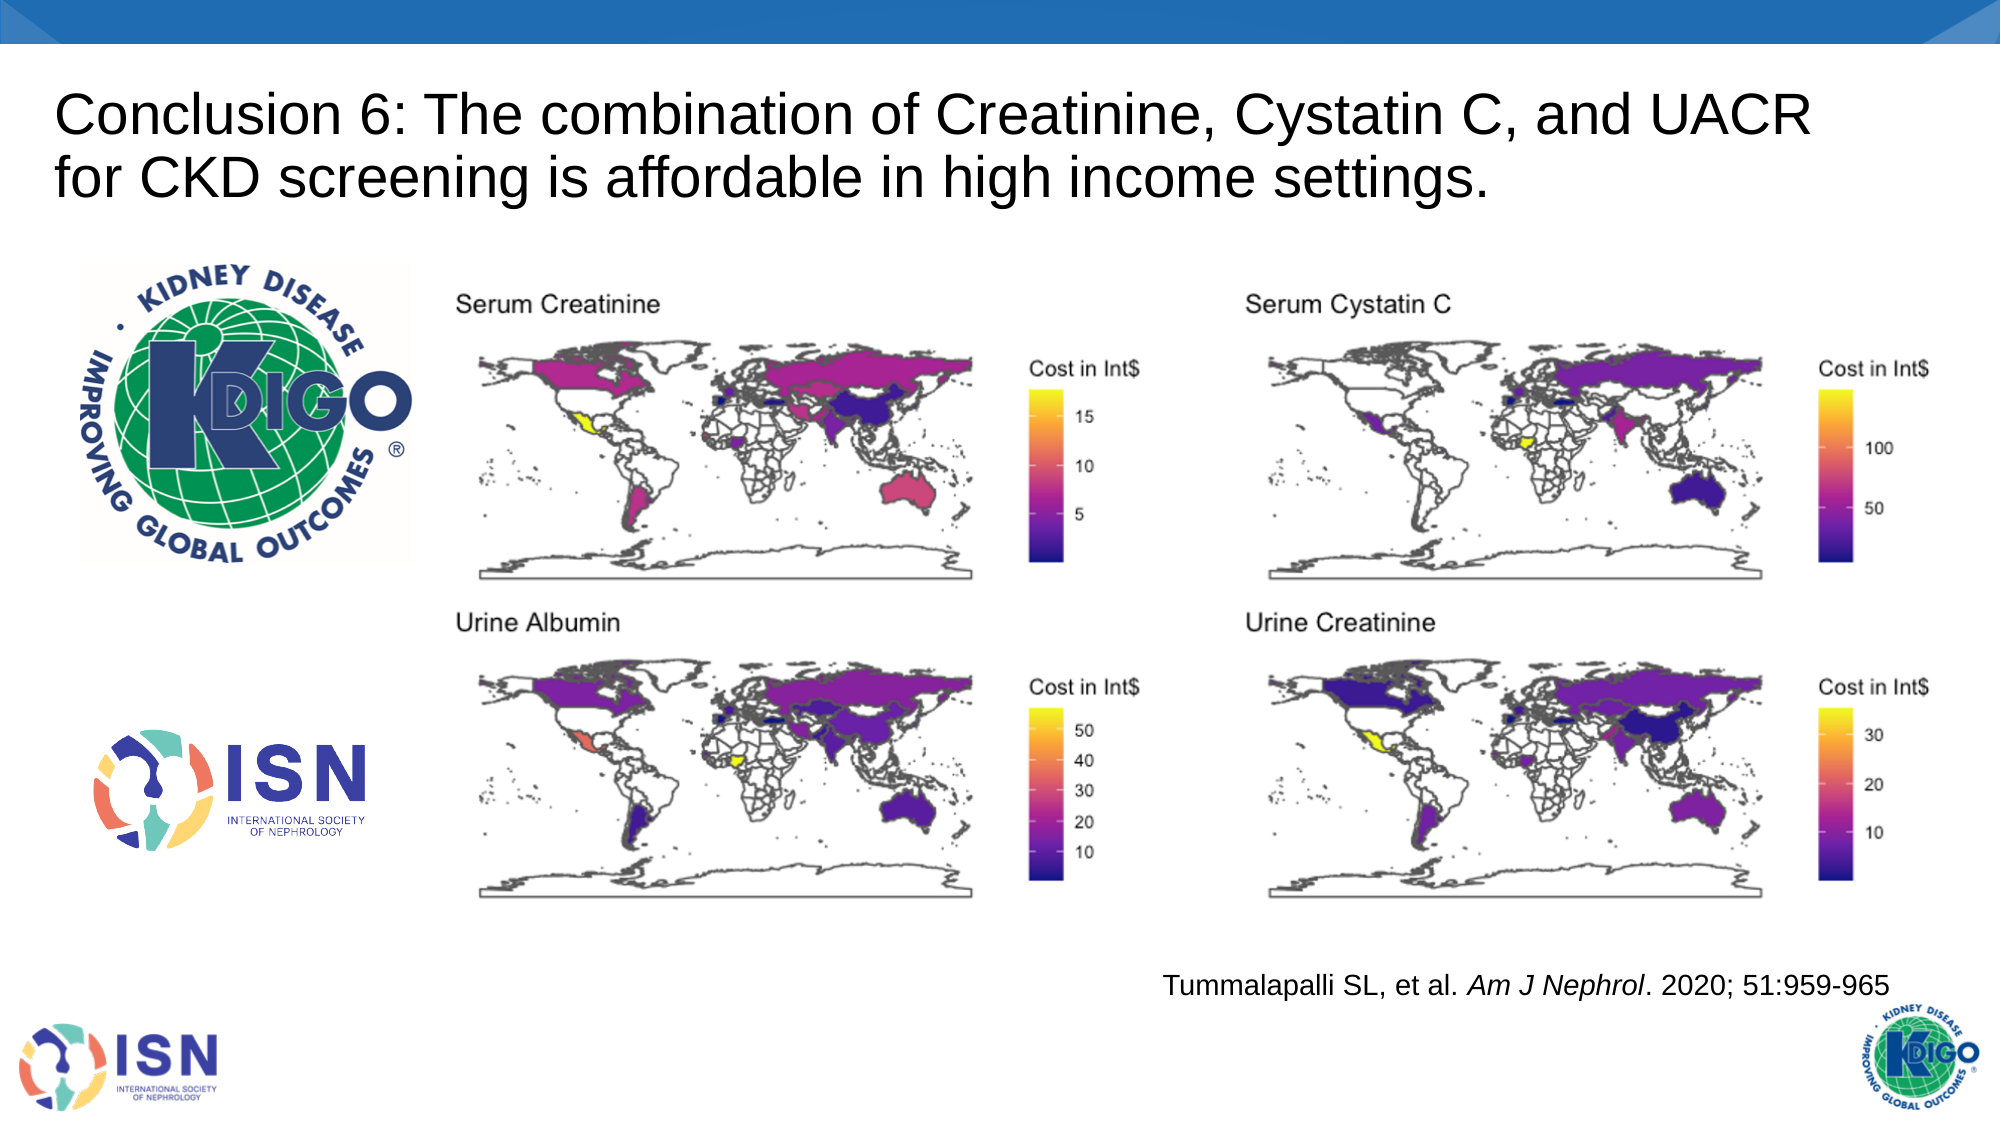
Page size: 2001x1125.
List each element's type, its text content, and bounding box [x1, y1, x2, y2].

text_box Tummalapalli SL, et al. Am J Nephrol. 2020; 51:959-965 [1147, 958, 1906, 1009]
picture [0, 0, 2000, 44]
picture [62, 699, 395, 881]
picture [453, 282, 1937, 913]
picture [80, 263, 413, 563]
list Conclusion 6: The combination of Creatinine, Cystatin C, and UACR for CKD screening is affordable in high income settings. [39, 68, 1889, 212]
picture [12, 1016, 226, 1118]
picture [1862, 1004, 1980, 1110]
